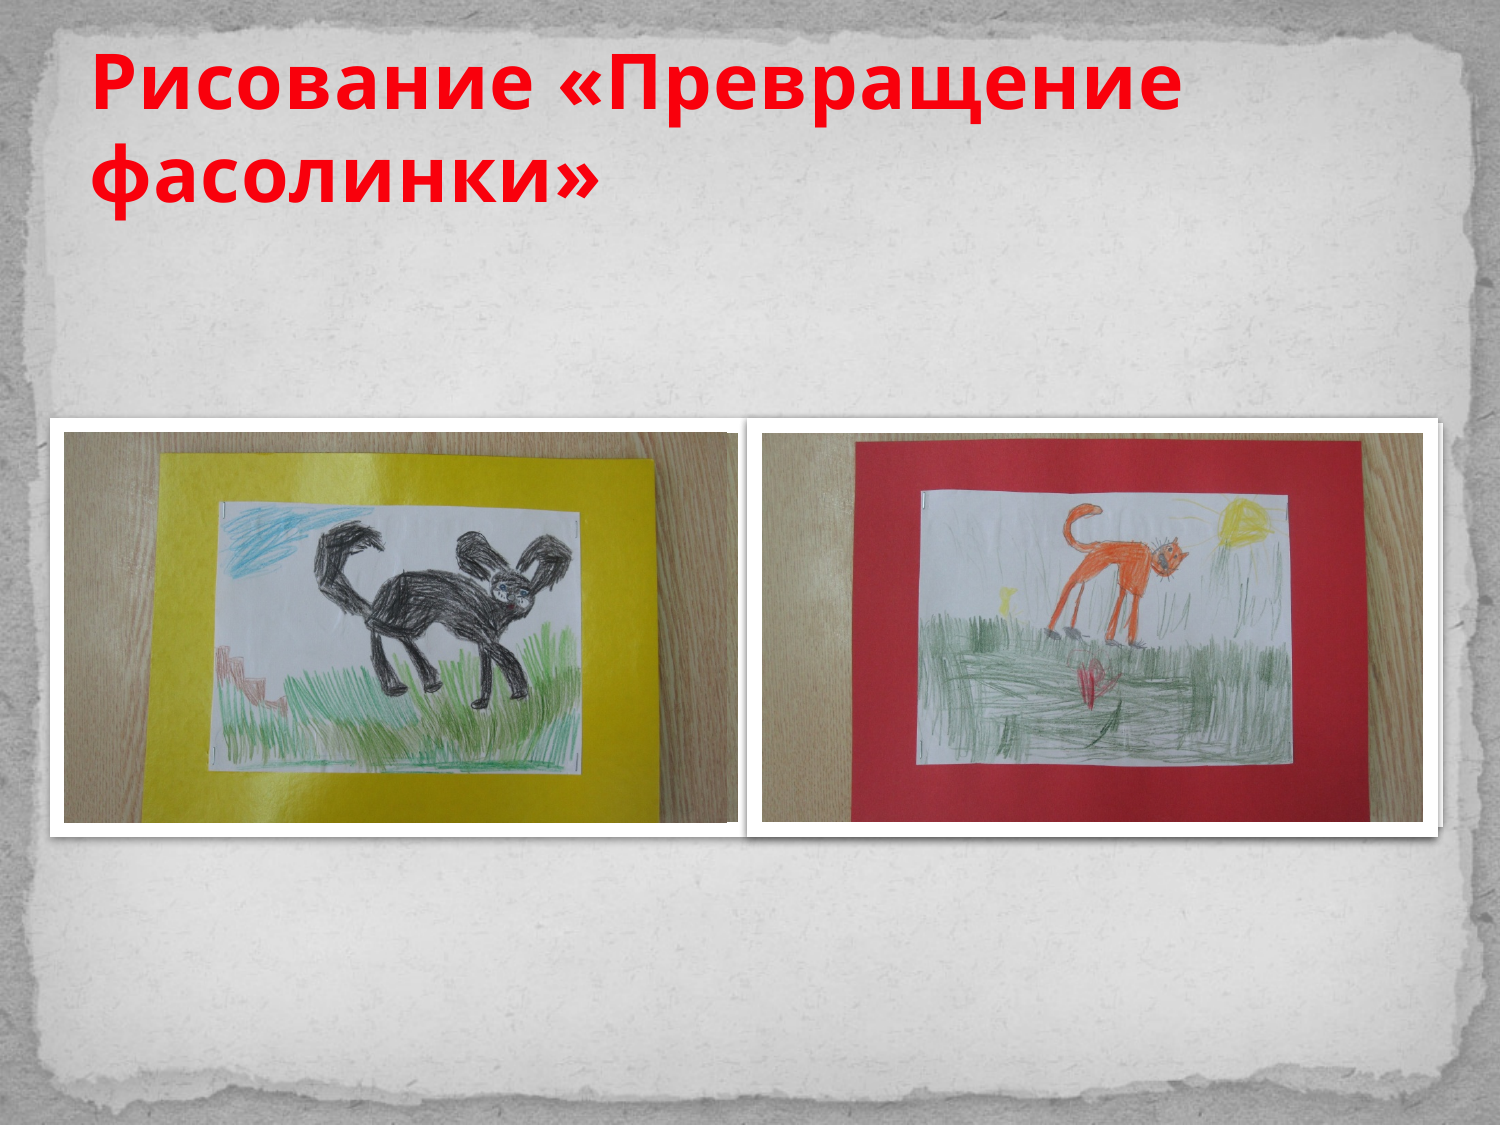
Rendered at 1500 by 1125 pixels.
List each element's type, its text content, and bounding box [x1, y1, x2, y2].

picture [762, 433, 1424, 823]
picture [64, 432, 739, 823]
title Рисование «Превращение фасолинки» [74, 24, 1425, 225]
